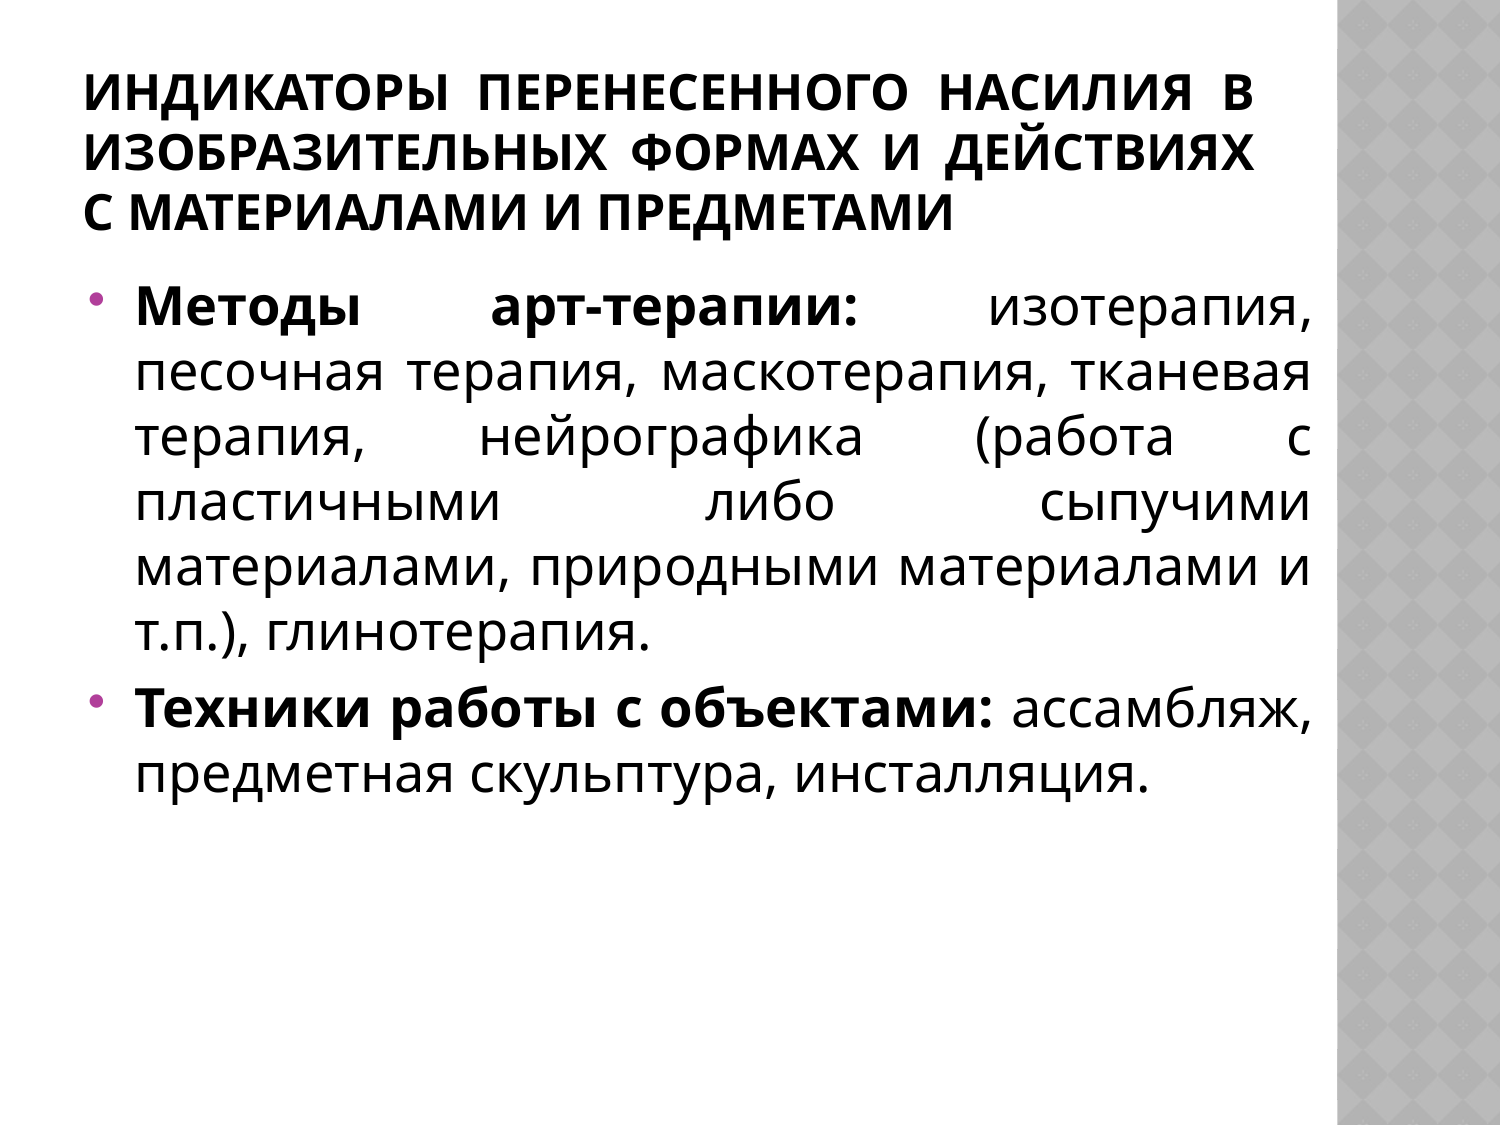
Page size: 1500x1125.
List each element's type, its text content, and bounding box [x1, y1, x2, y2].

title Индикаторы перенесенного насилия в изобразительных формах и действиях с материалами и предметами [75, 52, 1263, 240]
list Методы арт-терапии: изотерапия, песочная терапия, маскотерапия, тканевая терапия, нейрографика (работа с пластичными либо сыпучими материалами, природными материалами и т.п.), глинотерапия. Техники работы с объектами: ассамбляж, предметная скульптура, инсталляция. [75, 264, 1329, 1059]
